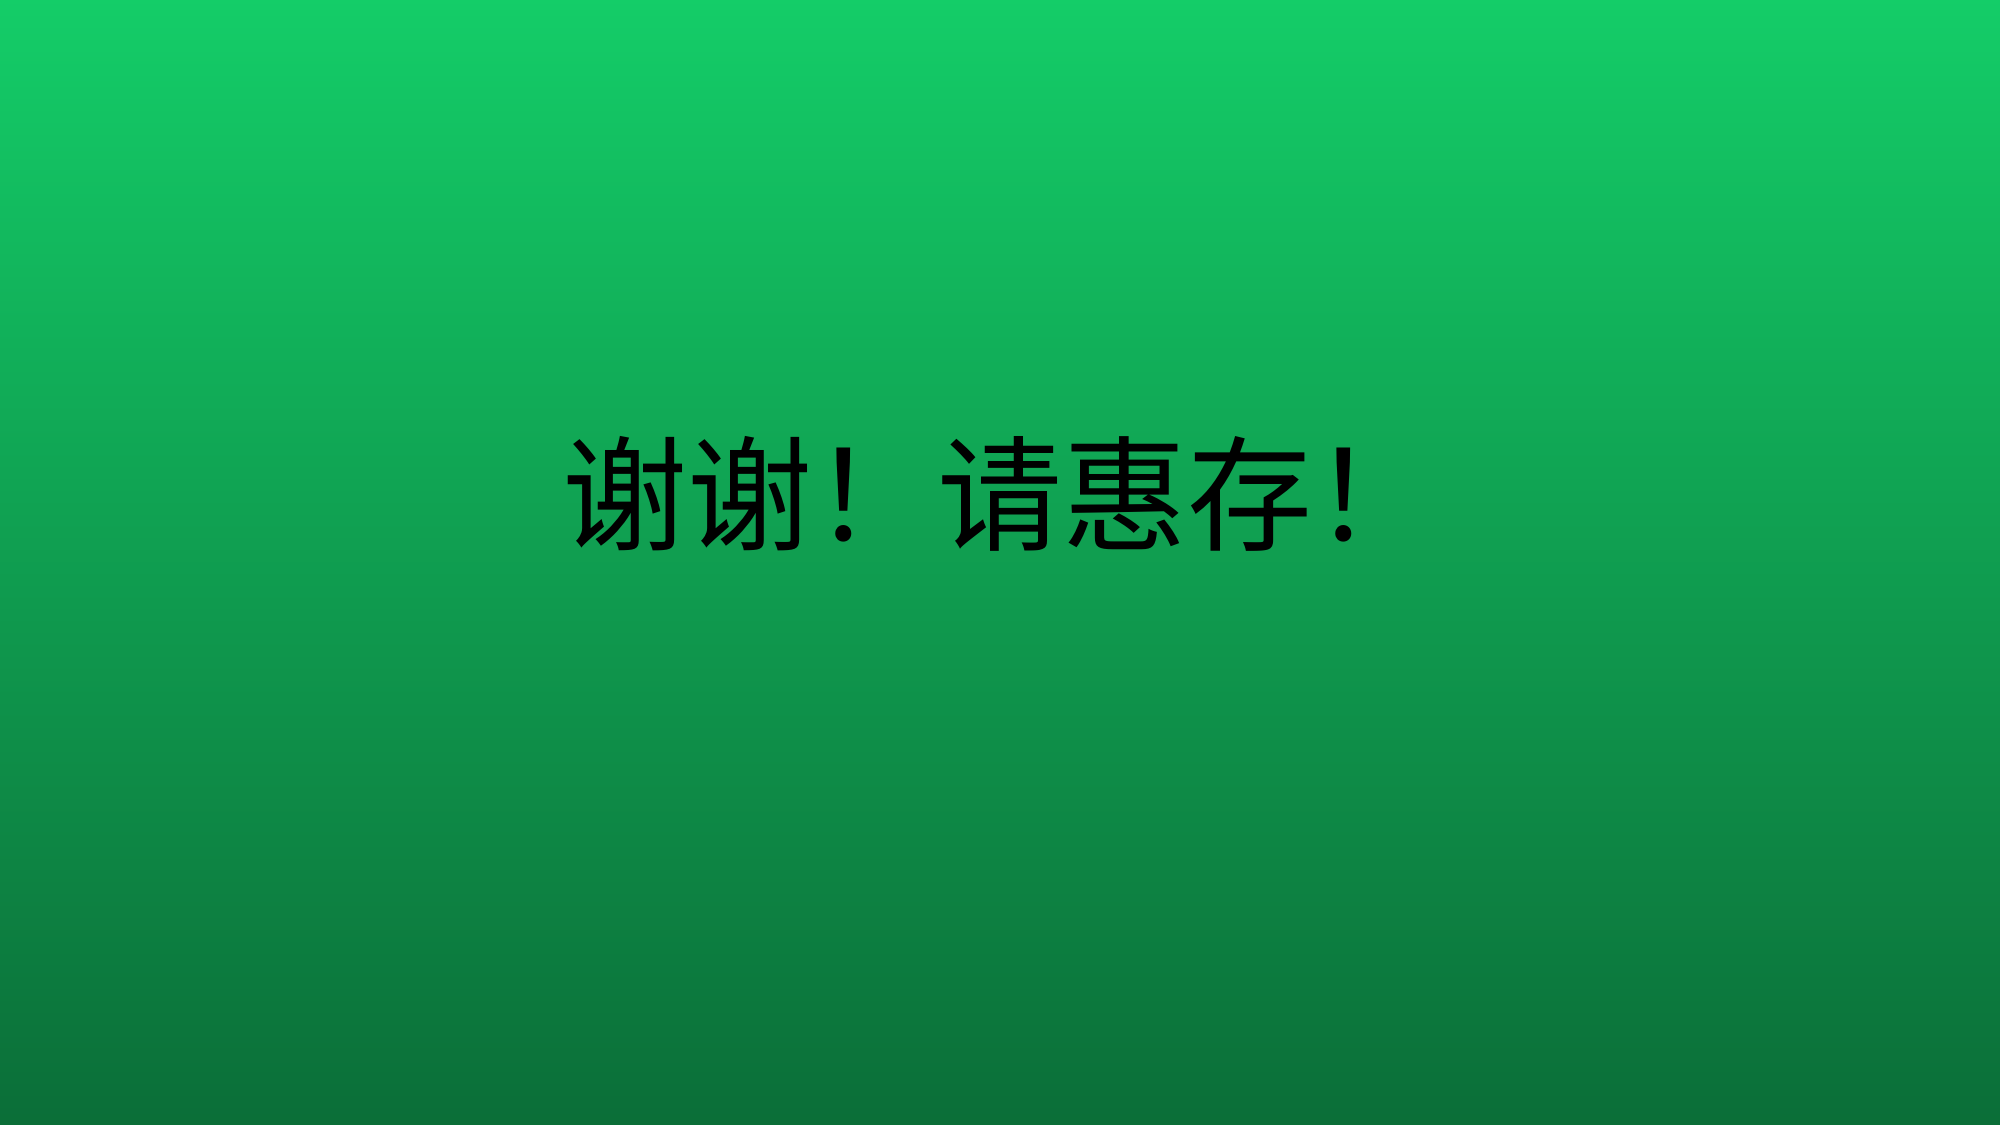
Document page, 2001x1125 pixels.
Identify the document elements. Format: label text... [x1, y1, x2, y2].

title 谢谢！请惠存！ [249, 184, 1750, 576]
